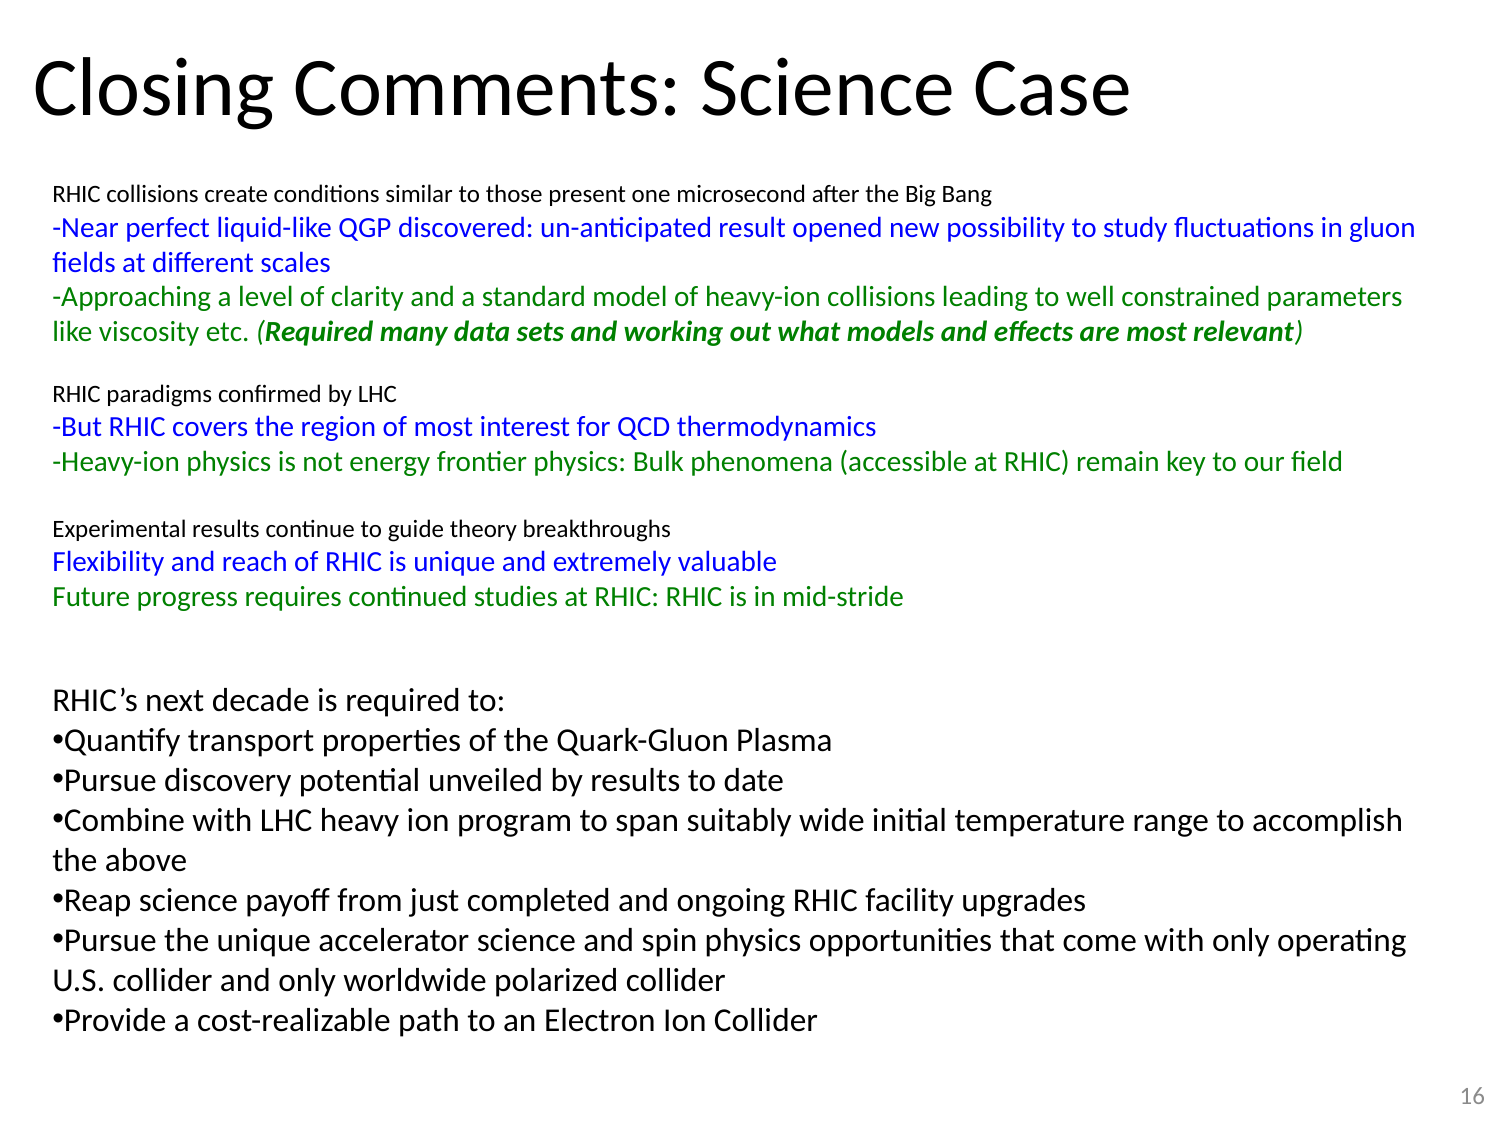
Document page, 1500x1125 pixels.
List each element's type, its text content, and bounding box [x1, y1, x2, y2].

text_box RHIC collisions create conditions similar to those present one microsecond after the Big Bang -Near perfect liquid-like QGP discovered: un-anticipated result opened new possibility to study fluctuations in gluon fields at different scales -Approaching a level of clarity and a standard model of heavy-ion collisions leading to well constrained parameters like viscosity etc. (Required many data sets and working out what models and effects are most relevant) RHIC paradigms confirmed by LHC -But RHIC covers the region of most interest for QCD thermodynamics -Heavy-ion physics is not energy frontier physics: Bulk phenomena (accessible at RHIC) remain key to our field Experimental results continue to guide theory breakthroughs Flexibility and reach of RHIC is unique and extremely valuable Future progress requires continued studies at RHIC: RHIC is in mid-stride [37, 170, 1463, 620]
text_box RHIC’s next decade is required to: Quantify transport properties of the Quark-Gluon Plasma Pursue discovery potential unveiled by results to date Combine with LHC heavy ion program to span suitably wide initial temperature range to accomplish the above Reap science payoff from just completed and ongoing RHIC facility upgrades Pursue the unique accelerator science and spin physics opportunities that come with only operating U.S. collider and only worldwide polarized collider Provide a cost-realizable path to an Electron Ion Collider [37, 671, 1450, 1046]
slide_number 16 [1437, 1065, 1500, 1125]
text_box Closing Comments: Science Case [18, 24, 1149, 140]
